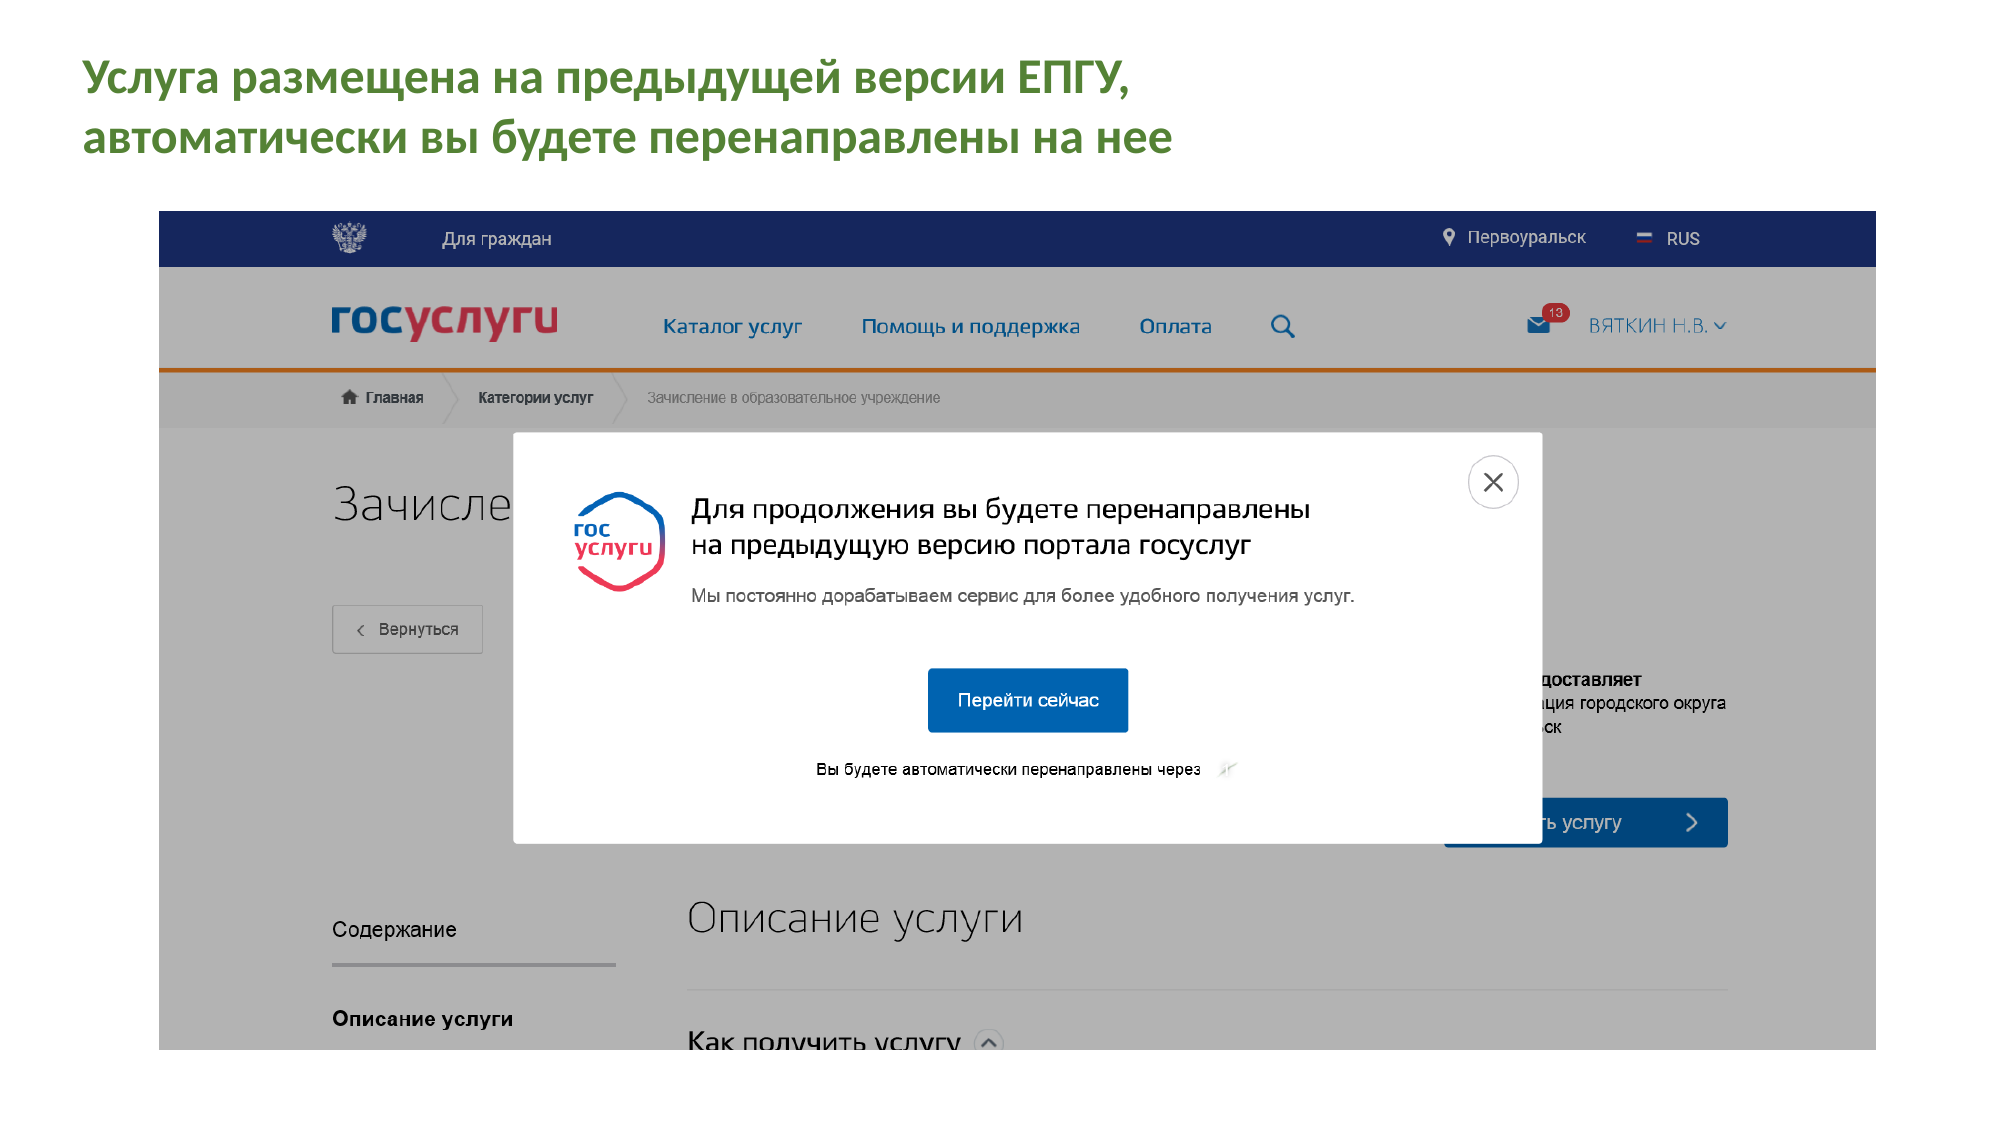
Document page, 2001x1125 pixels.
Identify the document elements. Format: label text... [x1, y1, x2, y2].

picture [159, 211, 1876, 1050]
text_box Услуга размещена на предыдущей версии ЕПГУ, автоматически вы будете перенаправлены на нее [67, 36, 2000, 172]
